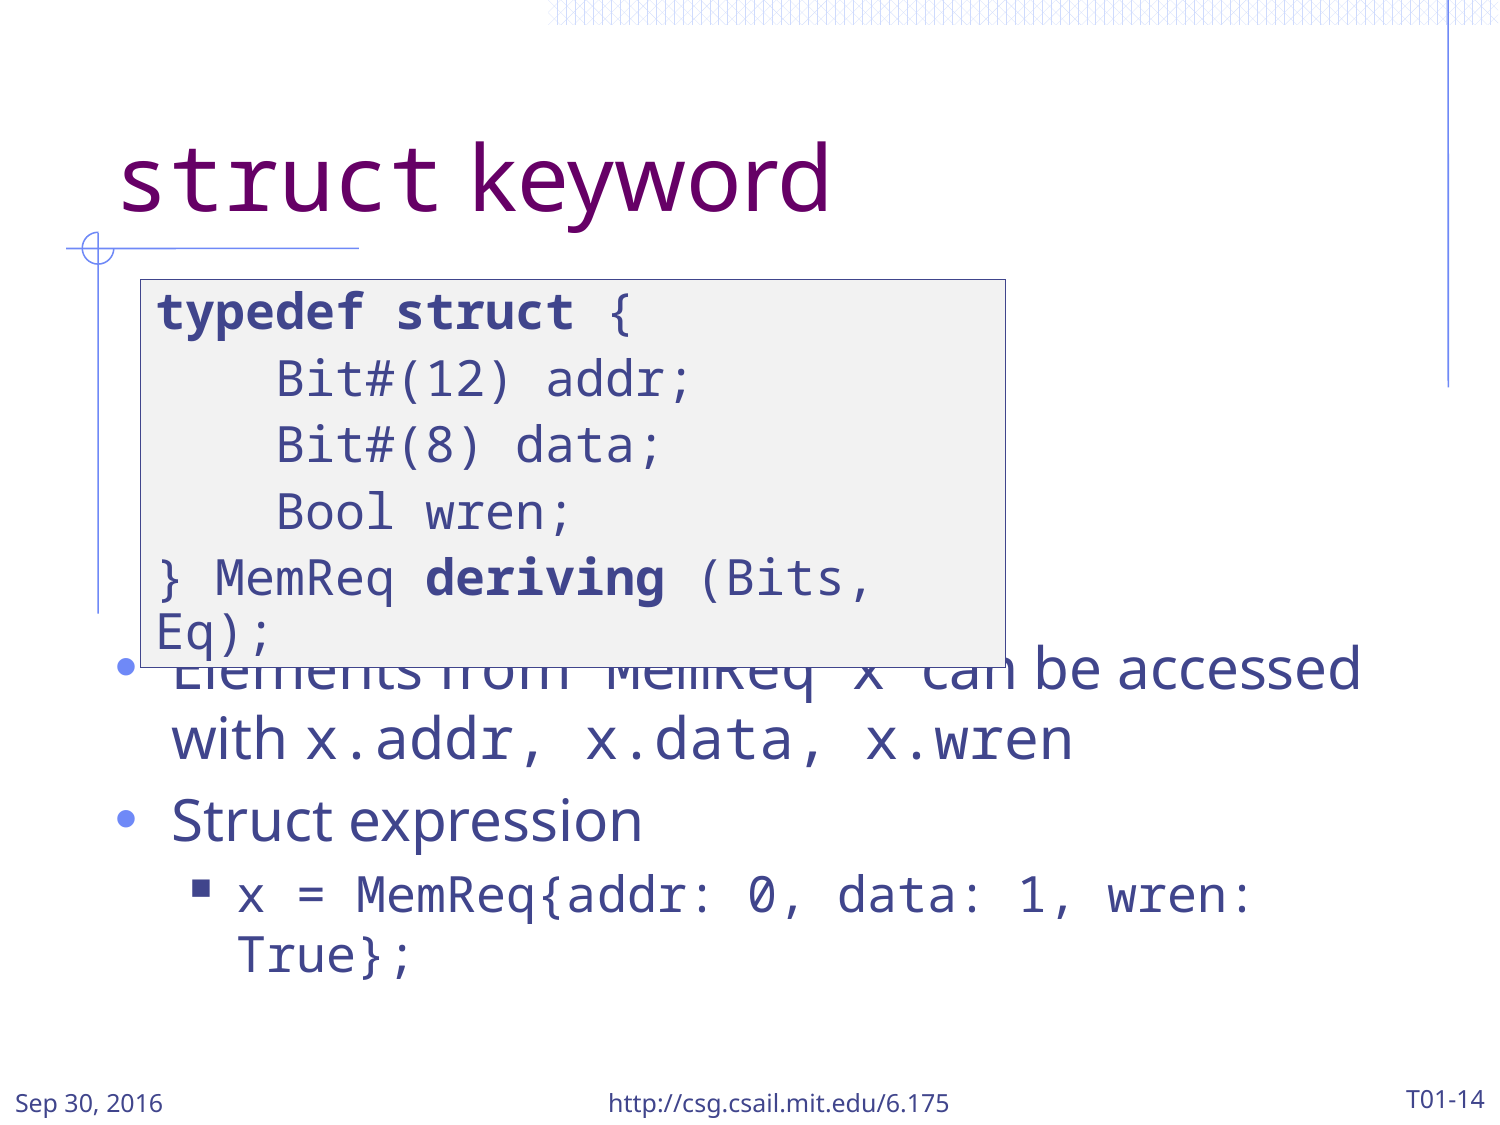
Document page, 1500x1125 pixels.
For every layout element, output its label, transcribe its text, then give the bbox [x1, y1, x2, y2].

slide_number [0, 1049, 313, 1125]
text_box typedef struct { Bit#(12) addr; Bit#(8) data; Bool wren; } MemReq deriving (Bits, Eq); [140, 279, 1006, 668]
list Elements from MemReq x can be accessed with x.addr, x.data, x.wren Struct expression x = MemReq{addr: 0, data: 1, wren: True}; [99, 623, 1421, 982]
footer http://csg.csail.mit.edu/6.175 [508, 1049, 1051, 1125]
slide_number T01-14 [1187, 1049, 1500, 1125]
title struct keyword [99, 49, 1376, 238]
